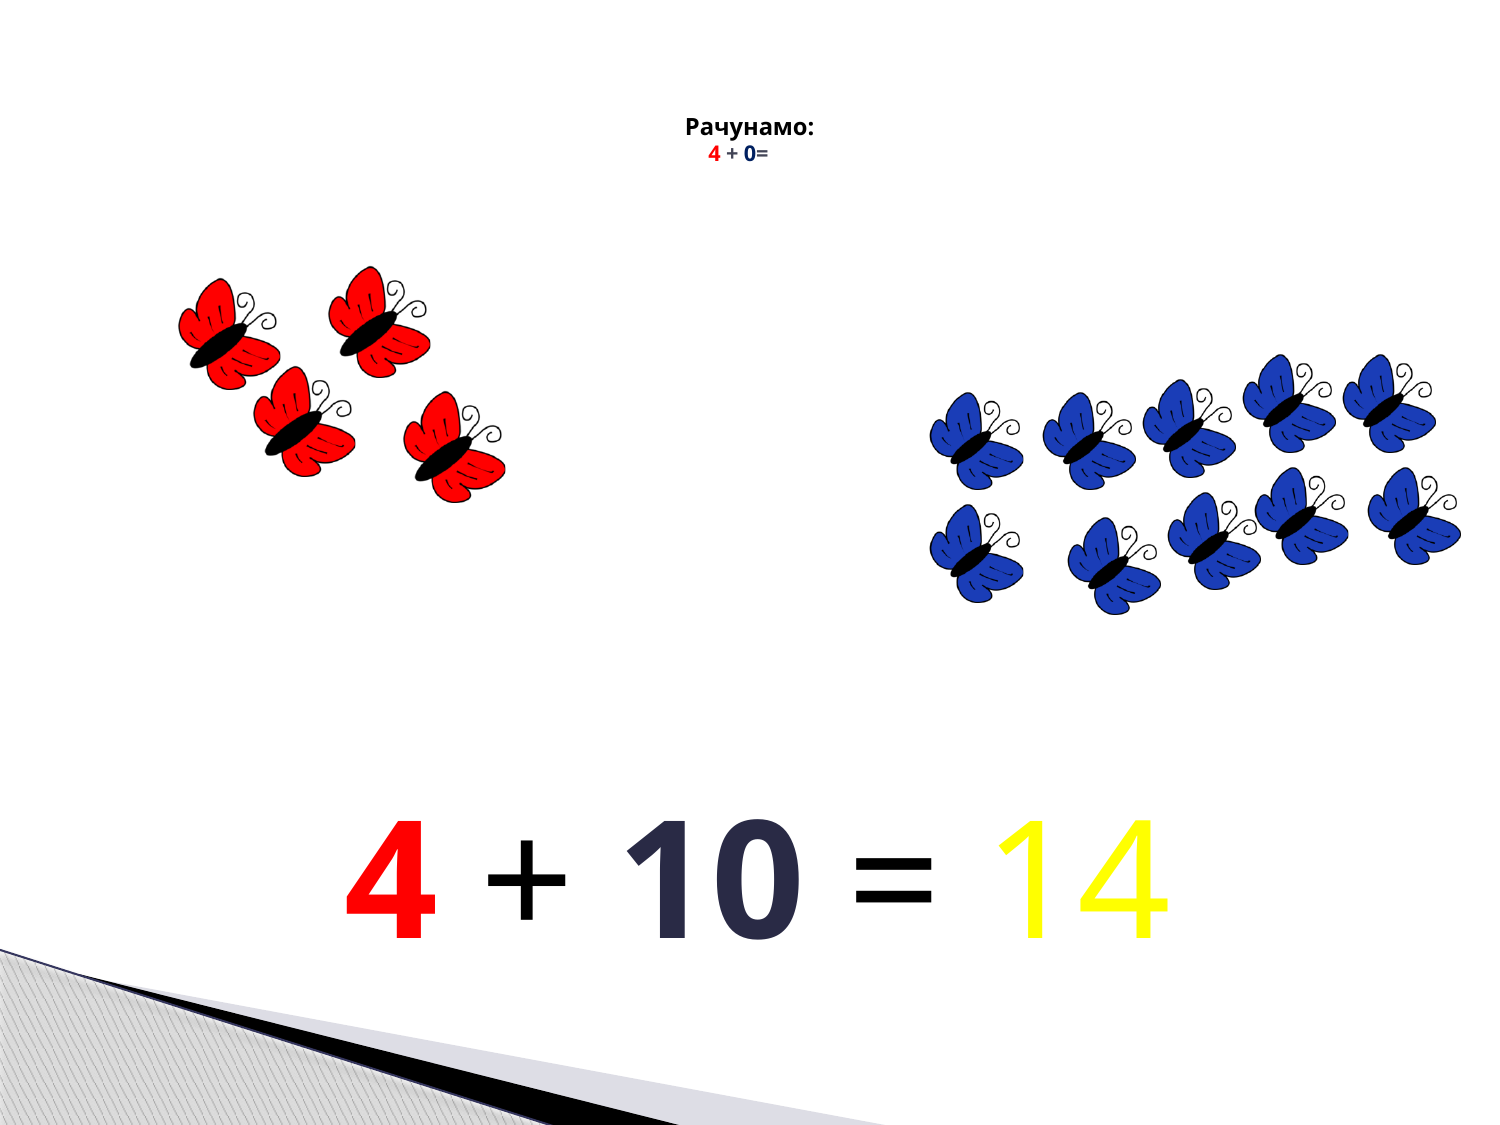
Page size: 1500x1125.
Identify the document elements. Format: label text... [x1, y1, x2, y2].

picture [399, 387, 506, 503]
title Рачунамо: 4 + 0= 4 [75, 45, 1425, 233]
picture [174, 262, 431, 478]
picture [924, 387, 1024, 490]
picture [1062, 462, 1349, 615]
picture [924, 499, 1024, 603]
list 4 + 10 = 14 [75, 243, 1425, 986]
picture [1037, 349, 1437, 490]
picture [1362, 462, 1462, 565]
